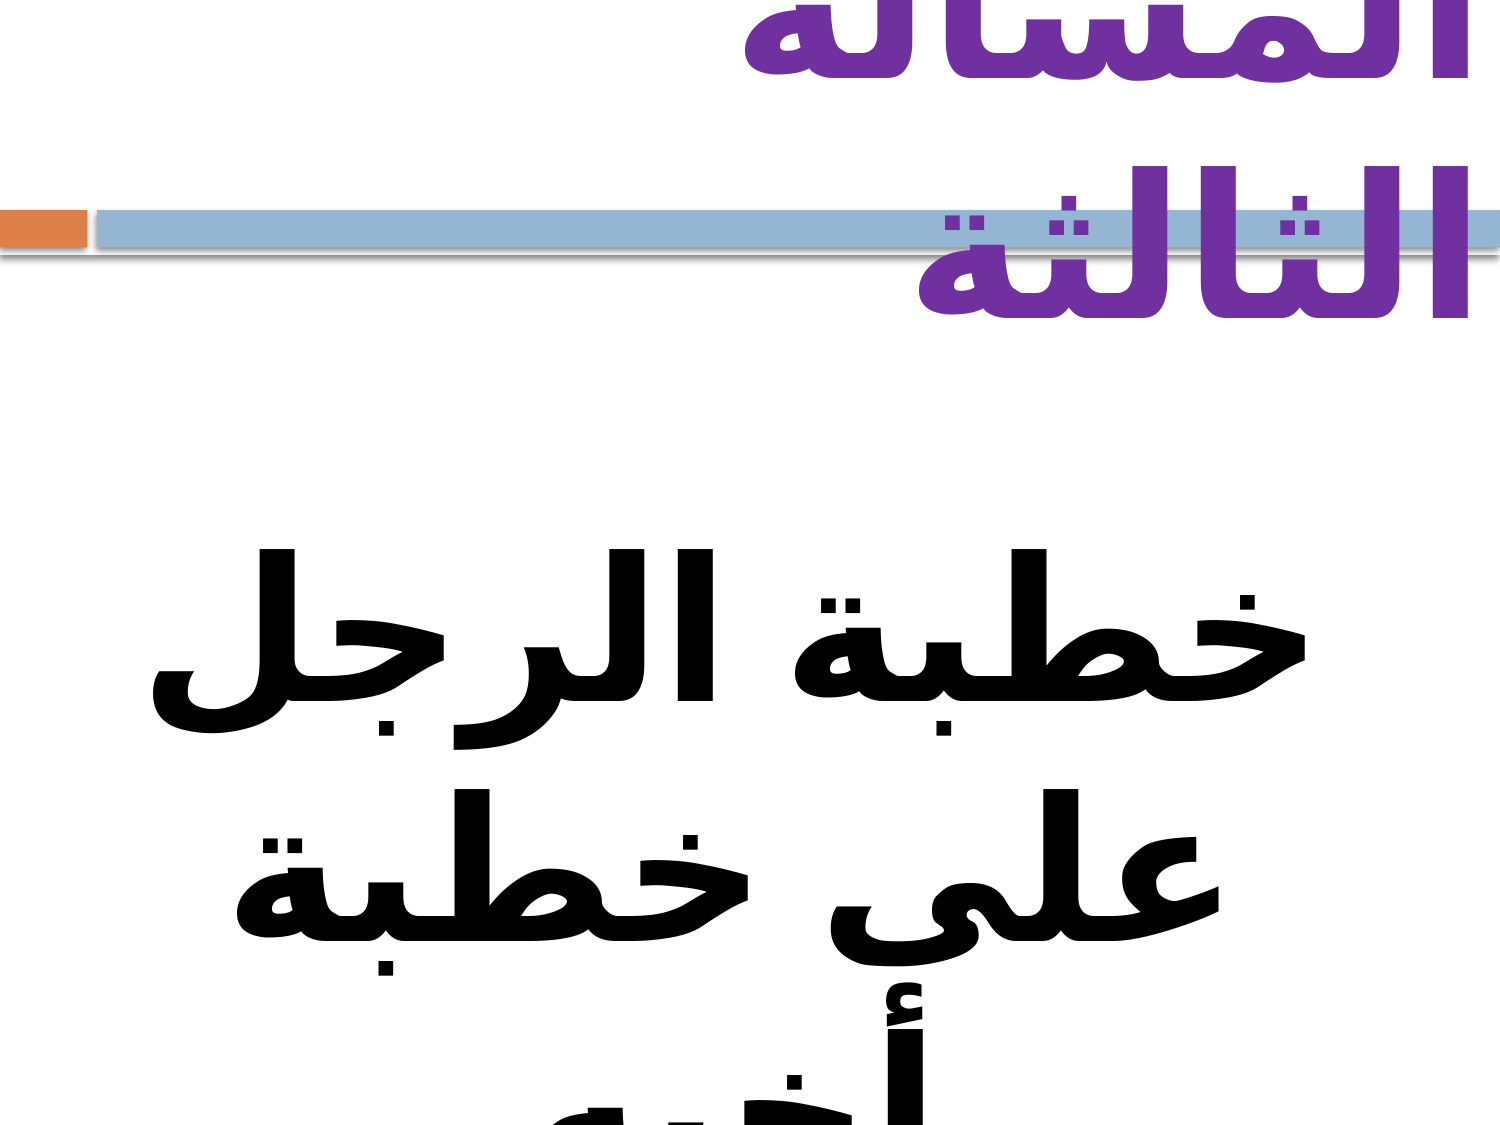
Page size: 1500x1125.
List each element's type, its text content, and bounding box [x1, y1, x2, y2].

title المسألة الثالثة [100, 37, 1500, 200]
list خطبة الرجل على خطبة أخيه [76, 243, 1500, 1071]
